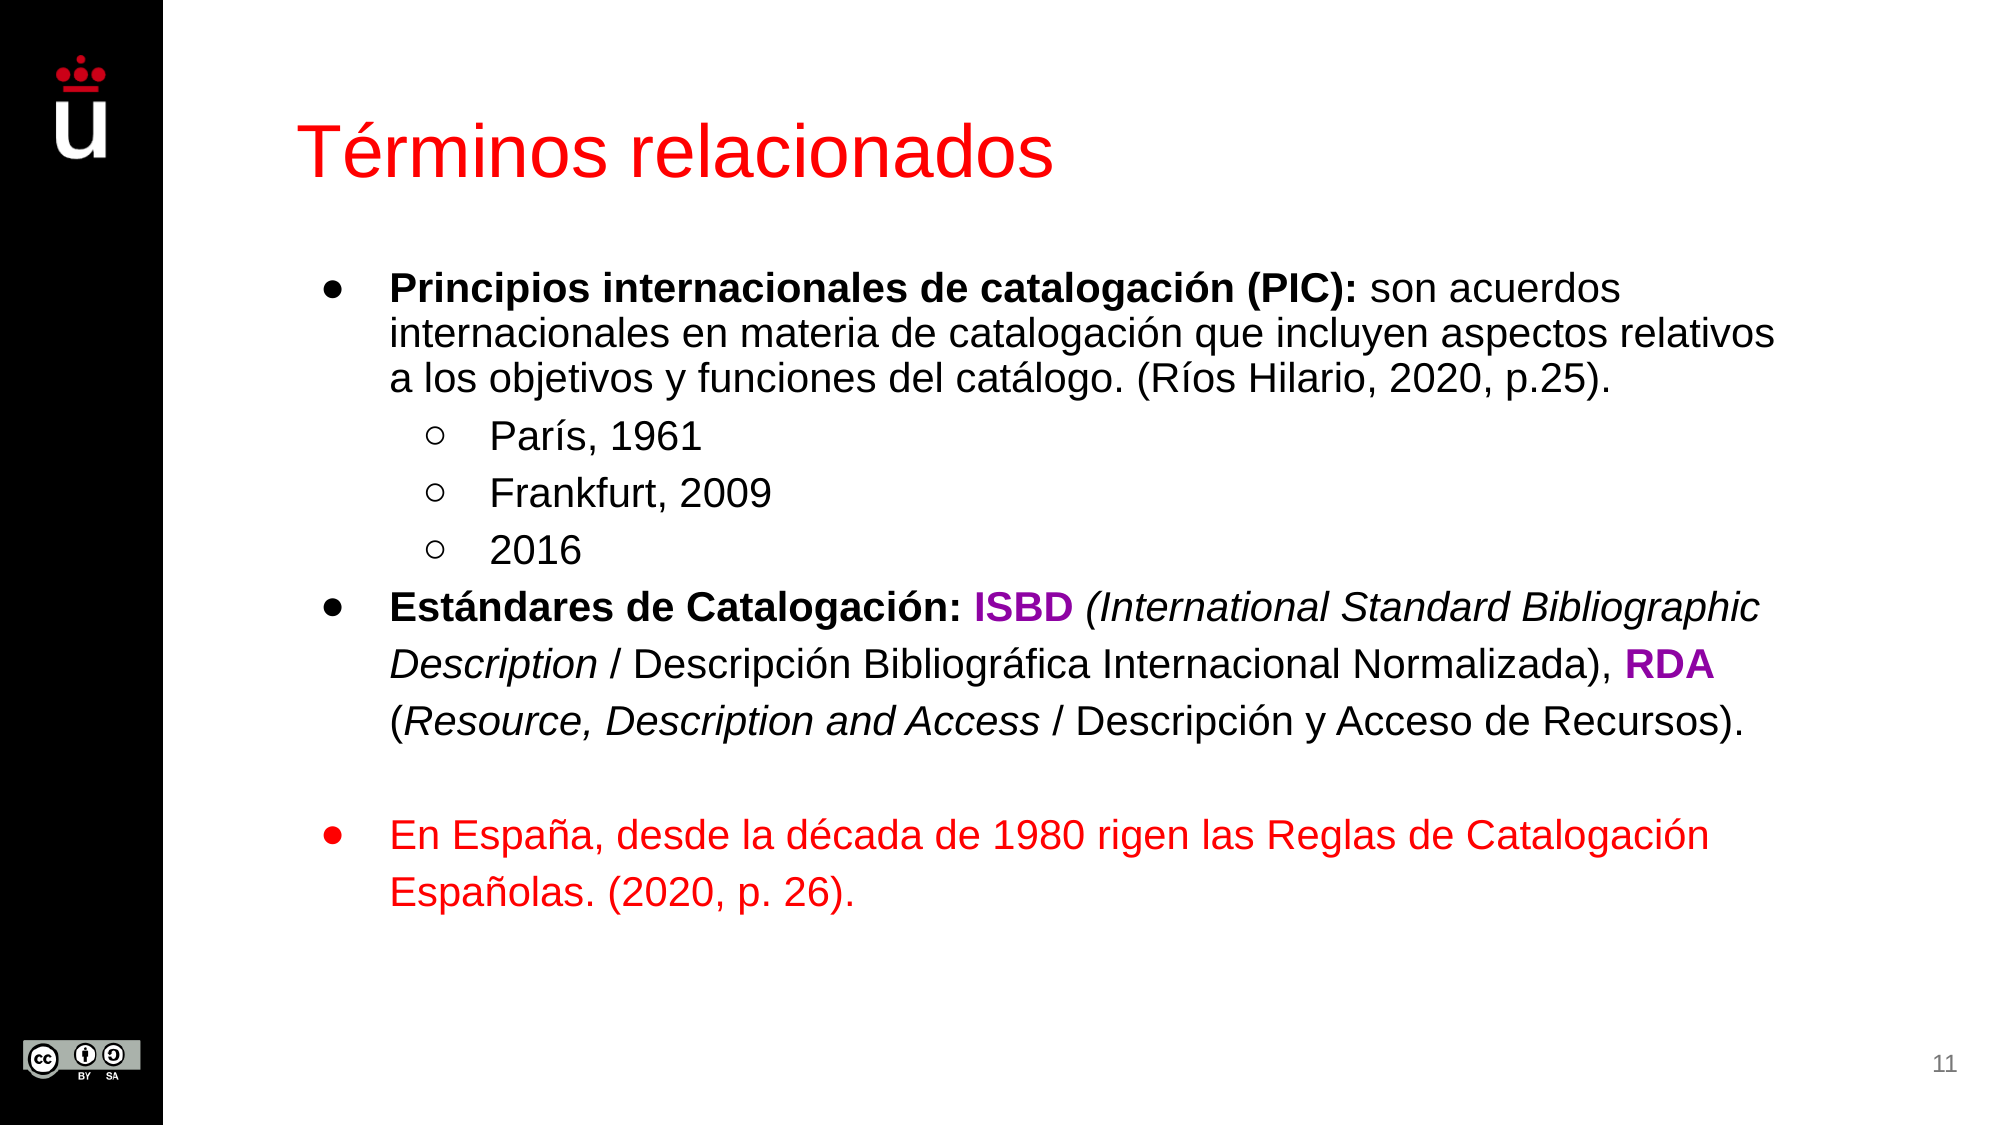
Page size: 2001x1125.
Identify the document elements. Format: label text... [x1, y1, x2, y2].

title Términos relacionados [281, 97, 1809, 252]
slide_number 11 [1853, 1019, 1974, 1106]
list Principios internacionales de catalogación (PIC): son acuerdos internacionales en materia de catalogación que incluyen aspectos relativos a los objetivos y funciones del catálogo. (Ríos Hilario, 2020, p.25). París, 1961 Frankfurt, 2009 2016 Estándares de Catalogación: ISBD (International Standard Bibliographic Description / Descripción Bibliográfica Internacional Normalizada), RDA (Resource, Description and Access / Descripción y Acceso de Recursos). En España, desde la década de 1980 rigen las Reglas de Catalogación Españolas. (2020, p. 26). [274, 252, 1815, 903]
picture [22, 1039, 141, 1082]
picture [55, 55, 117, 165]
